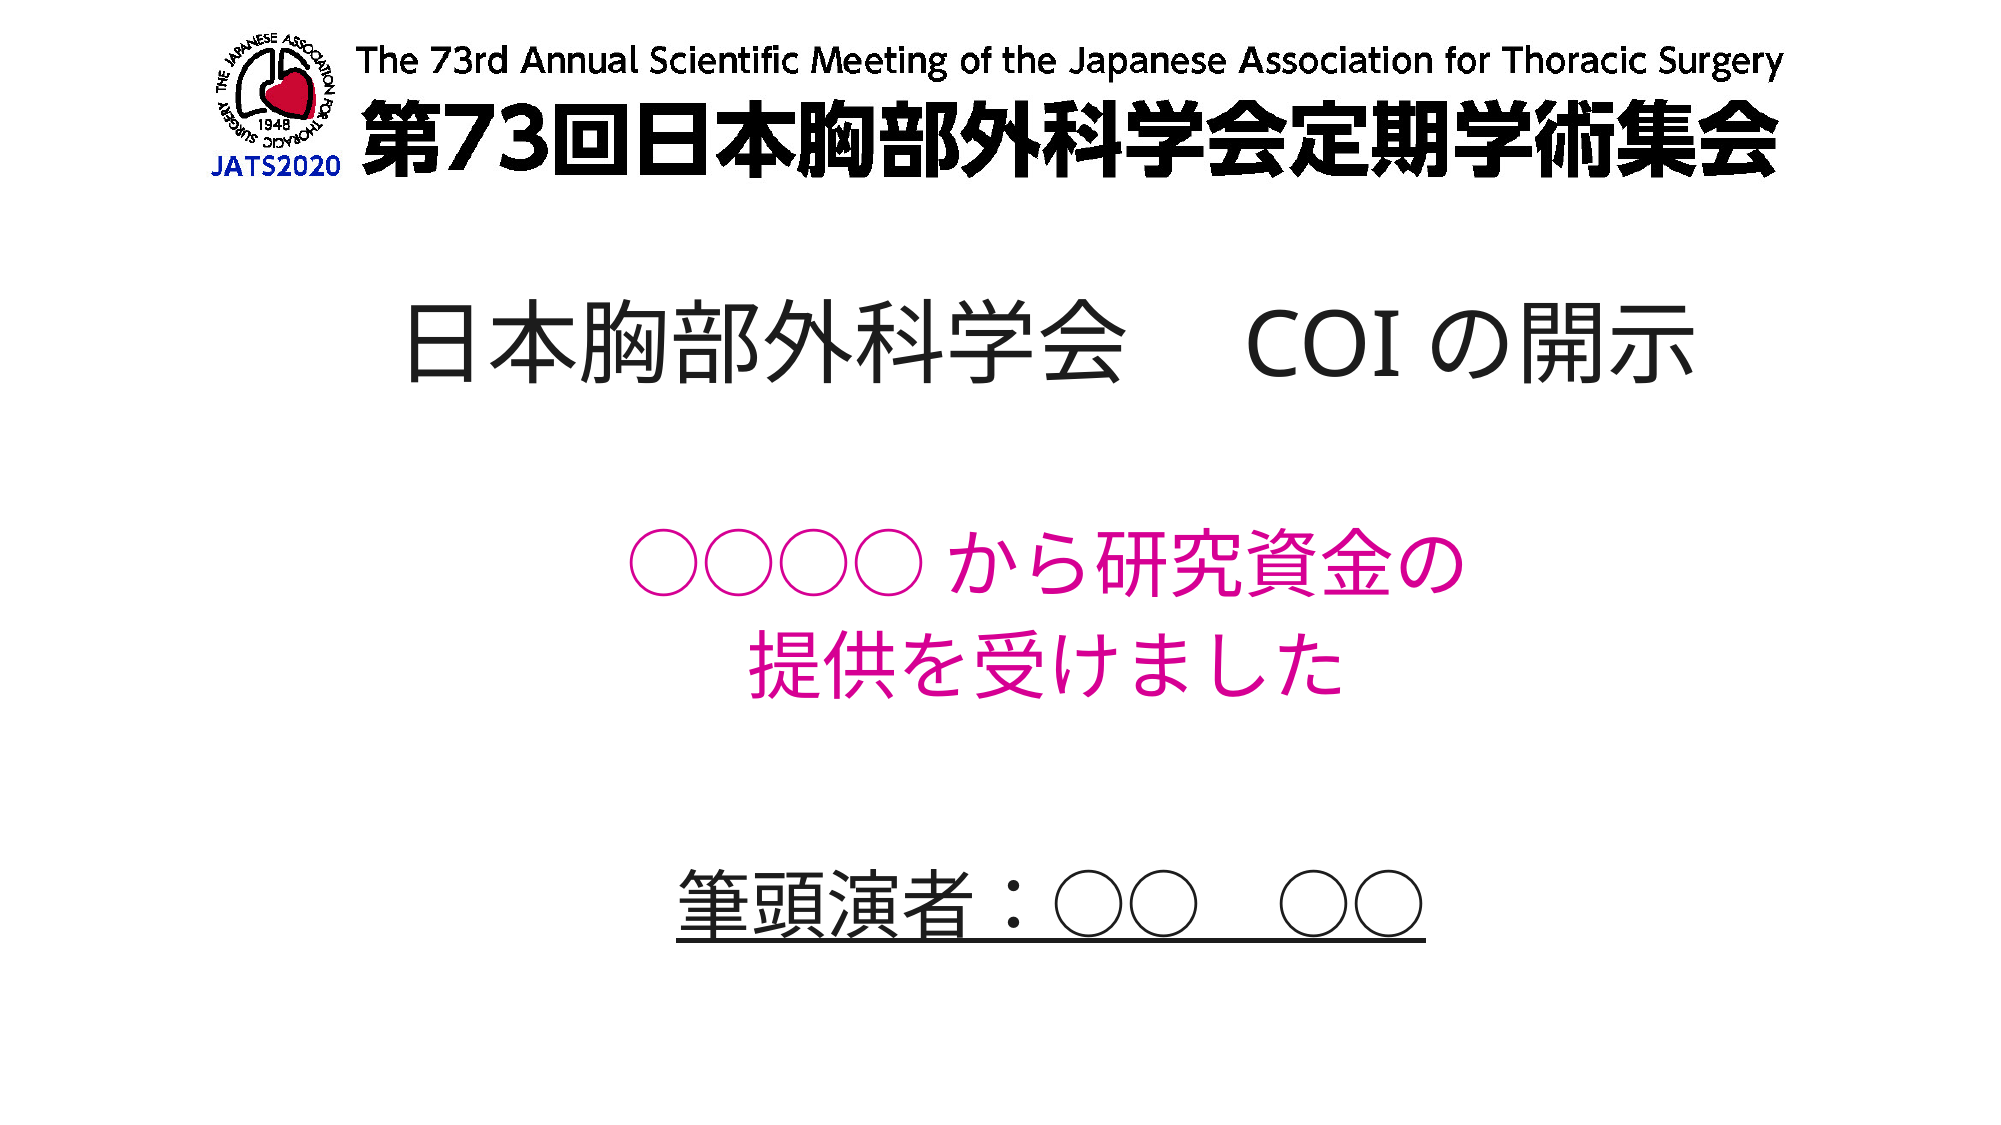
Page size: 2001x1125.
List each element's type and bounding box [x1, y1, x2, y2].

list [0, 0, 2000, 1125]
